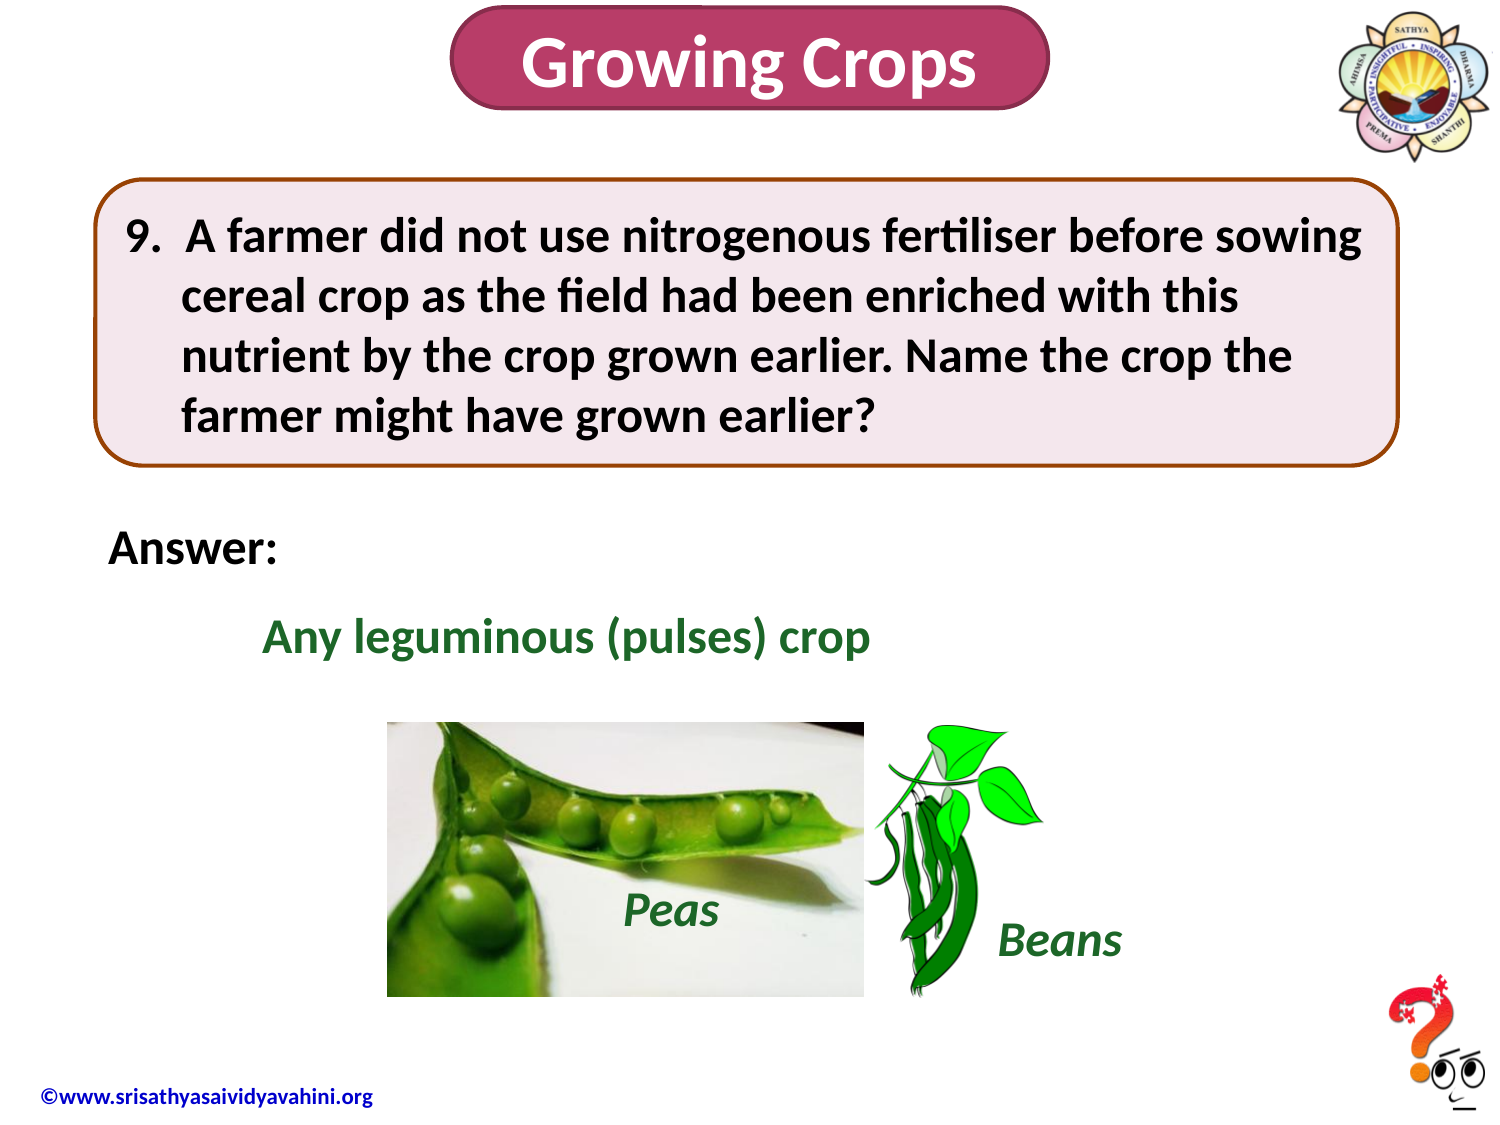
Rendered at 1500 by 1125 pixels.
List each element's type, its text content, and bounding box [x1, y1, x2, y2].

text_box 9. A farmer did not use nitrogenous fertiliser before sowing cereal crop as the field had been enriched with this nutrient by the crop grown earlier. Name the crop the farmer might have grown earlier? [95, 179, 1398, 466]
picture [1350, 974, 1500, 1125]
text_box Growing Crops [449, 5, 1051, 111]
text_box Answer: Any leguminous (pulses) crop [93, 497, 1362, 672]
picture [1333, 8, 1493, 163]
picture [387, 722, 1044, 998]
text_box Beans [1049, 898, 1160, 974]
